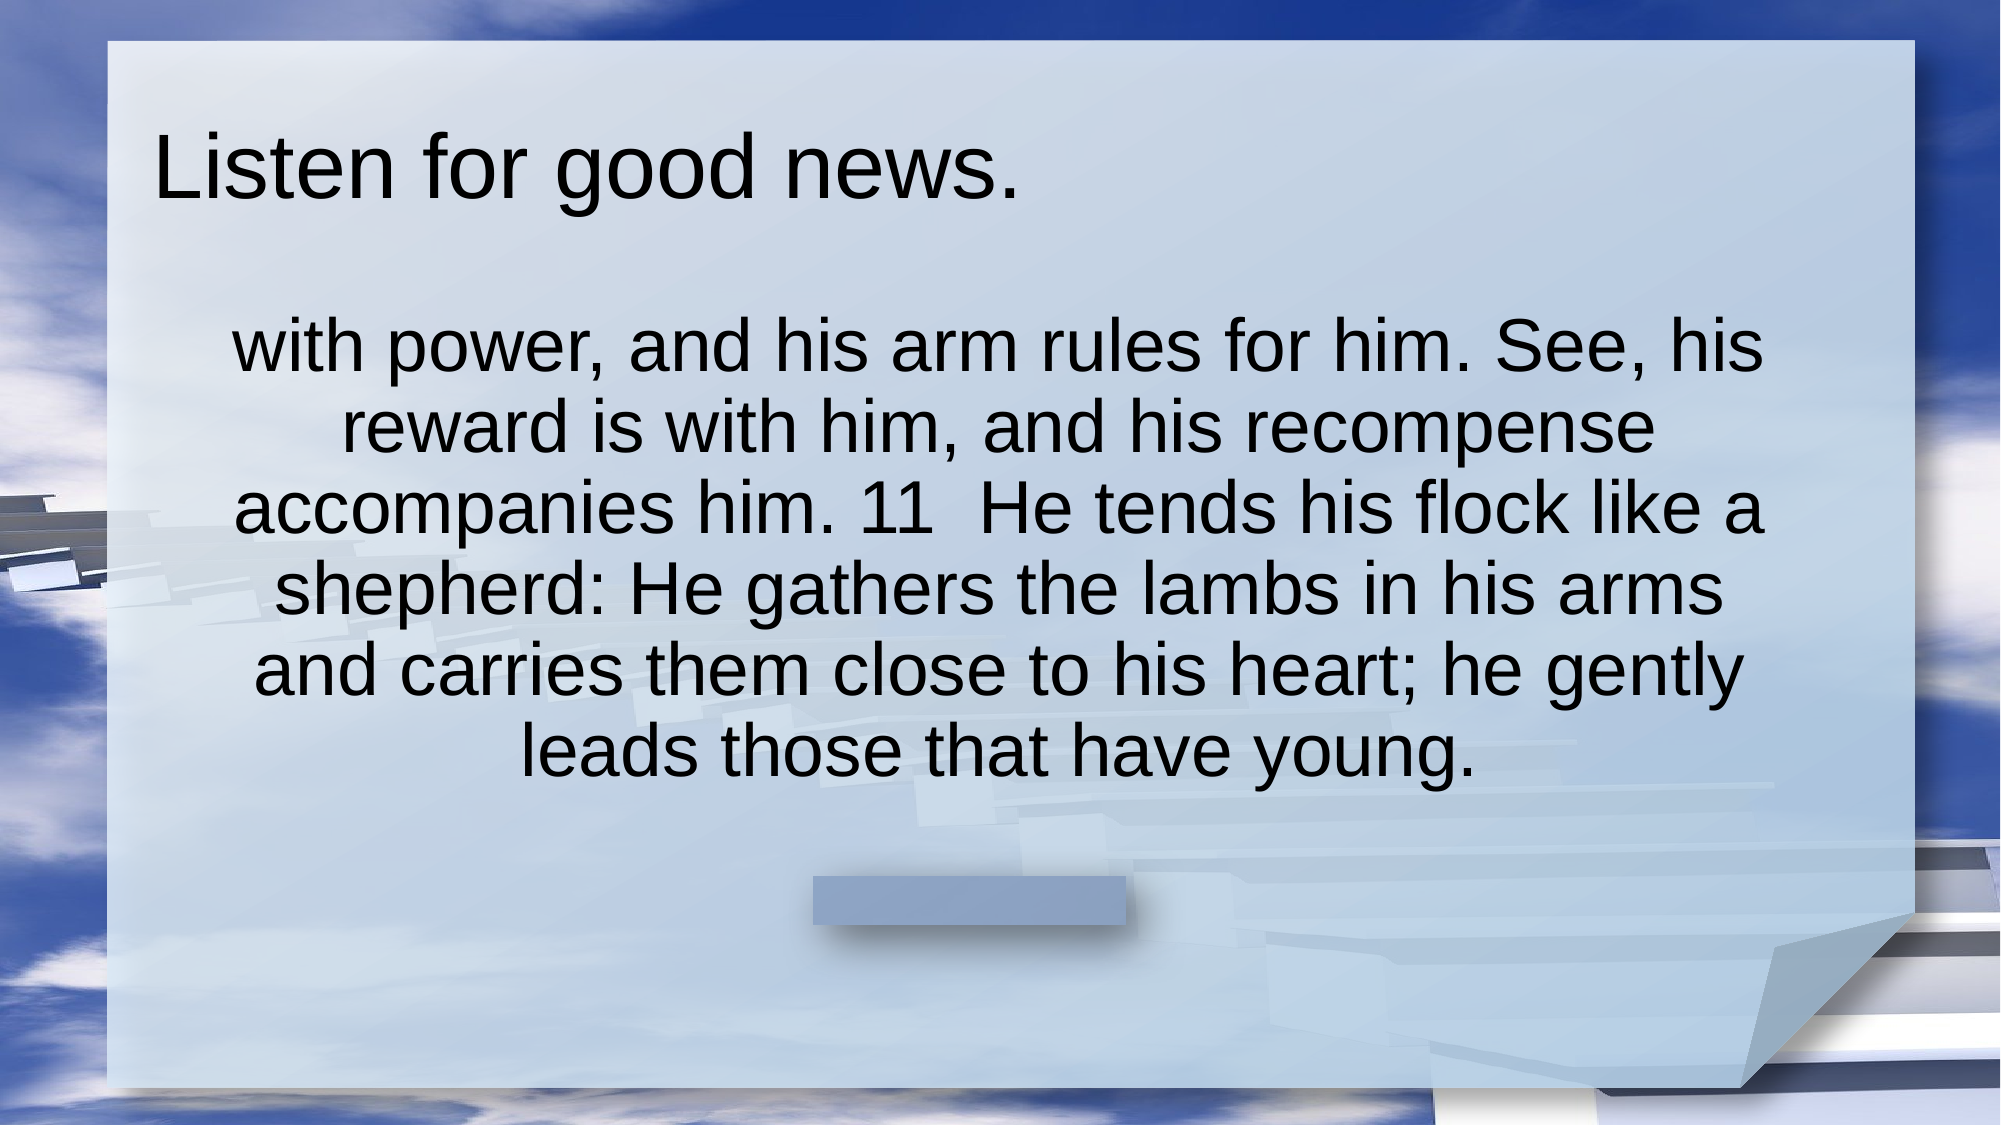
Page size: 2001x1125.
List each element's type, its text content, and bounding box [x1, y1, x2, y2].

list with power, and his arm rules for him. See, his reward is with him, and his recompense accompanies him. 11 He tends his flock like a shepherd: He gathers the lambs in his arms and carries them close to his heart; he gently leads those that have young. [191, 299, 1809, 1014]
picture [0, 0, 2001, 1125]
title Listen for good news. [137, 59, 1863, 278]
